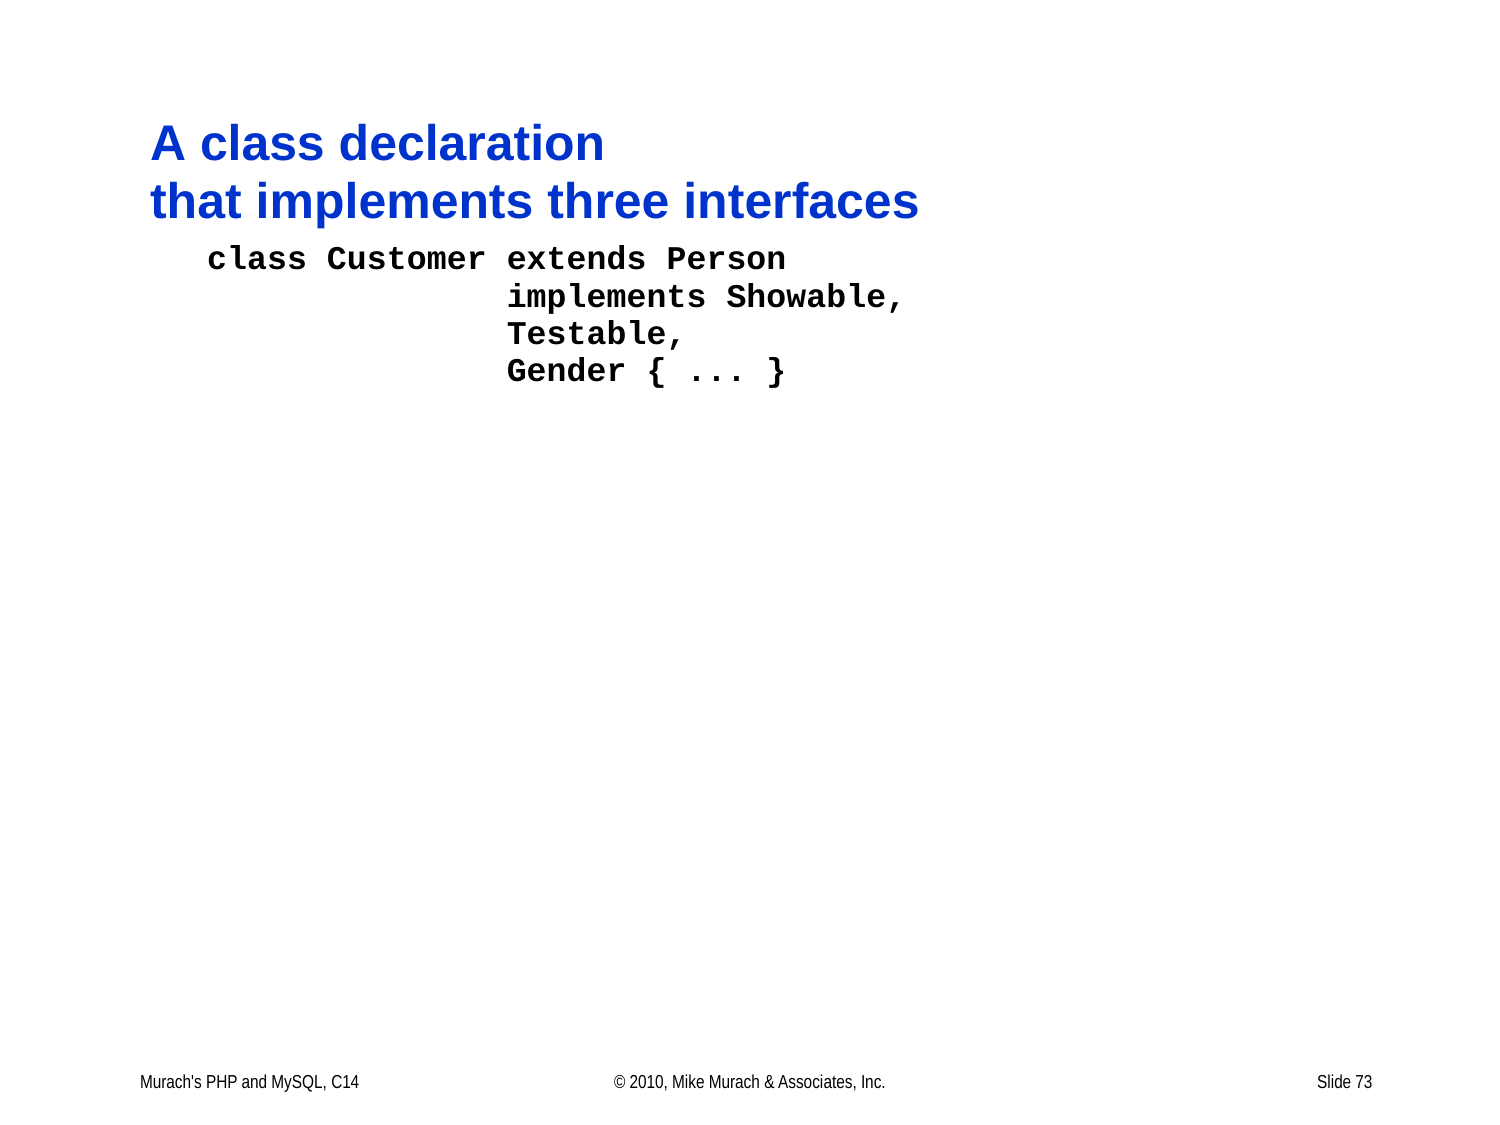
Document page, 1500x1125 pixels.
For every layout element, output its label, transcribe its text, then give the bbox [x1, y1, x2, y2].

slide_number Murach's PHP and MySQL, C14 [125, 1025, 450, 1100]
footer © 2010, Mike Murach & Associates, Inc. [474, 1025, 1025, 1100]
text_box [149, 112, 1352, 411]
slide_number Slide 73 [1074, 1025, 1388, 1100]
